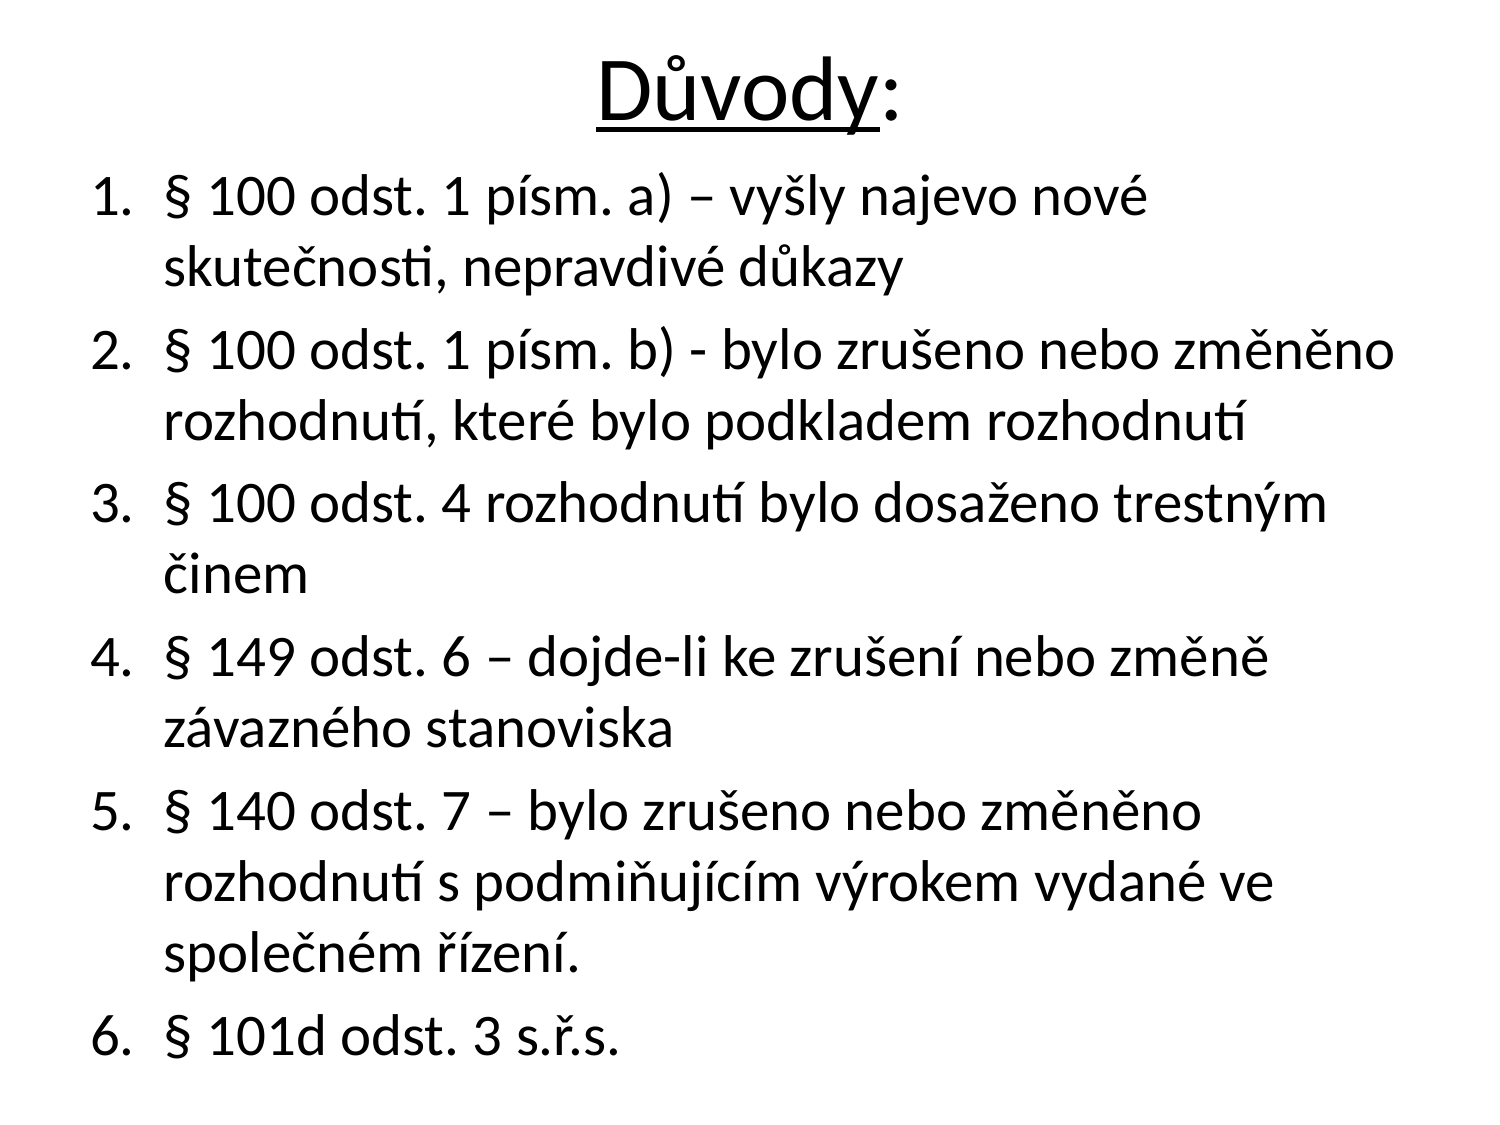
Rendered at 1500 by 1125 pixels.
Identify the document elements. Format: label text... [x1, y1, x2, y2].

title Důvody: [75, 19, 1425, 149]
list § 100 odst. 1 písm. a) – vyšly najevo nové skutečnosti, nepravdivé důkazy § 100 odst. 1 písm. b) - bylo zrušeno nebo změněno rozhodnutí, které bylo podkladem rozhodnutí § 100 odst. 4 rozhodnutí bylo dosaženo trestným činem § 149 odst. 6 – dojde-li ke zrušení nebo změně závazného stanoviska § 140 odst. 7 – bylo zrušeno nebo změněno rozhodnutí s podmiňujícím výrokem vydané ve společném řízení. § 101d odst. 3 s.ř.s. [75, 149, 1425, 1106]
